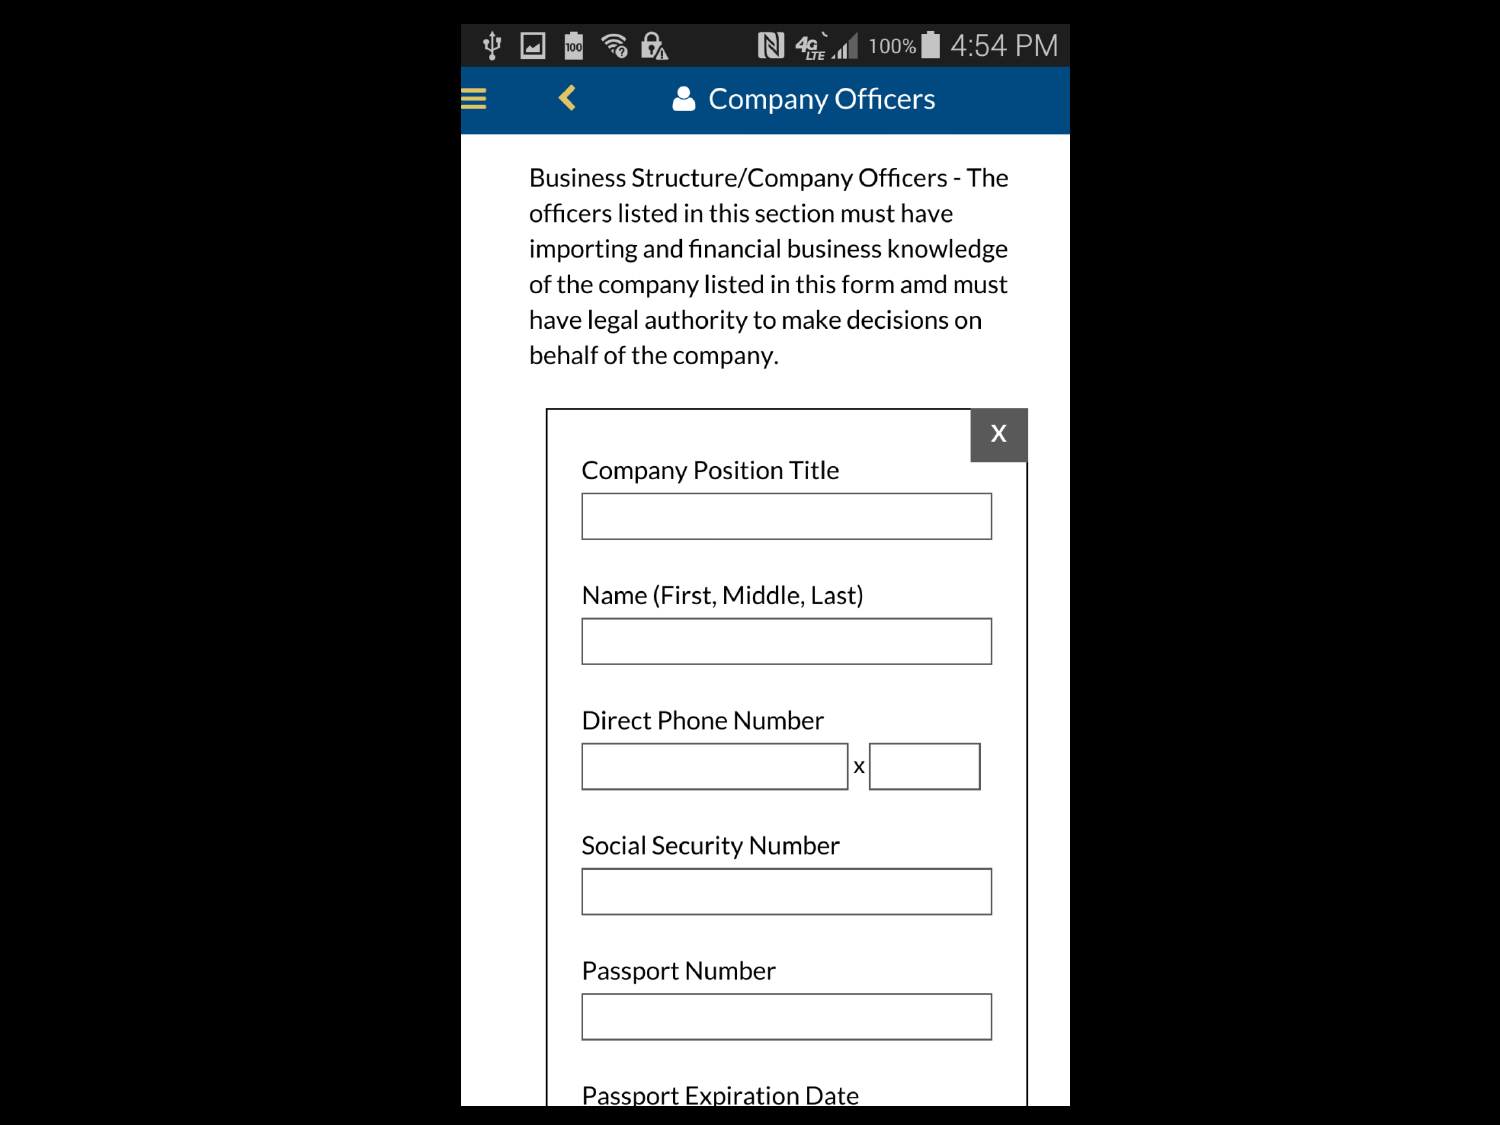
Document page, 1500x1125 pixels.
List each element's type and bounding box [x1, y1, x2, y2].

picture [461, 24, 1070, 1106]
